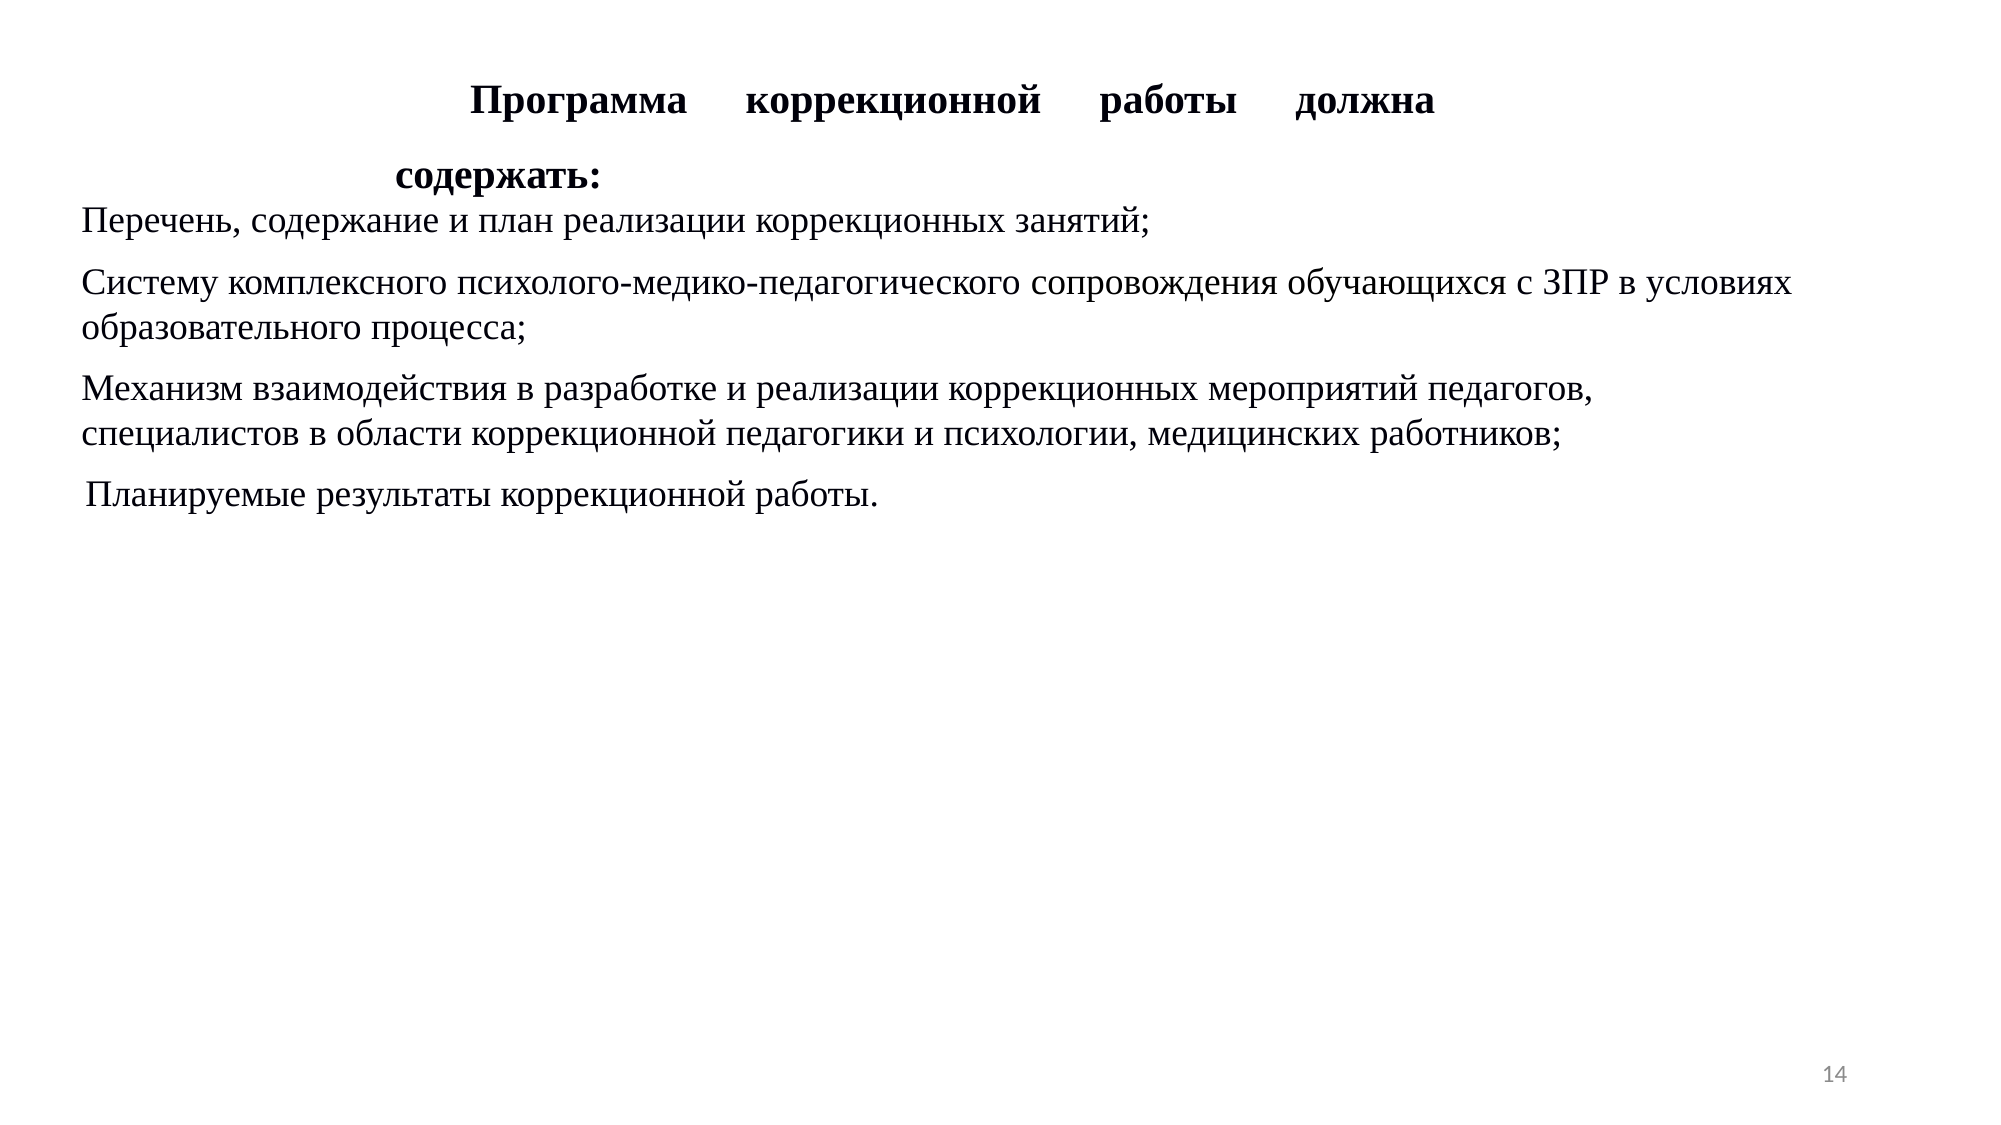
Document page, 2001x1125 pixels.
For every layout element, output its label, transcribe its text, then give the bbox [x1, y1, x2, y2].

text_box Программа коррекционной работы должна содержать: [380, 39, 1451, 130]
slide_number 14 [1412, 1042, 1863, 1103]
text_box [66, 187, 1878, 523]
